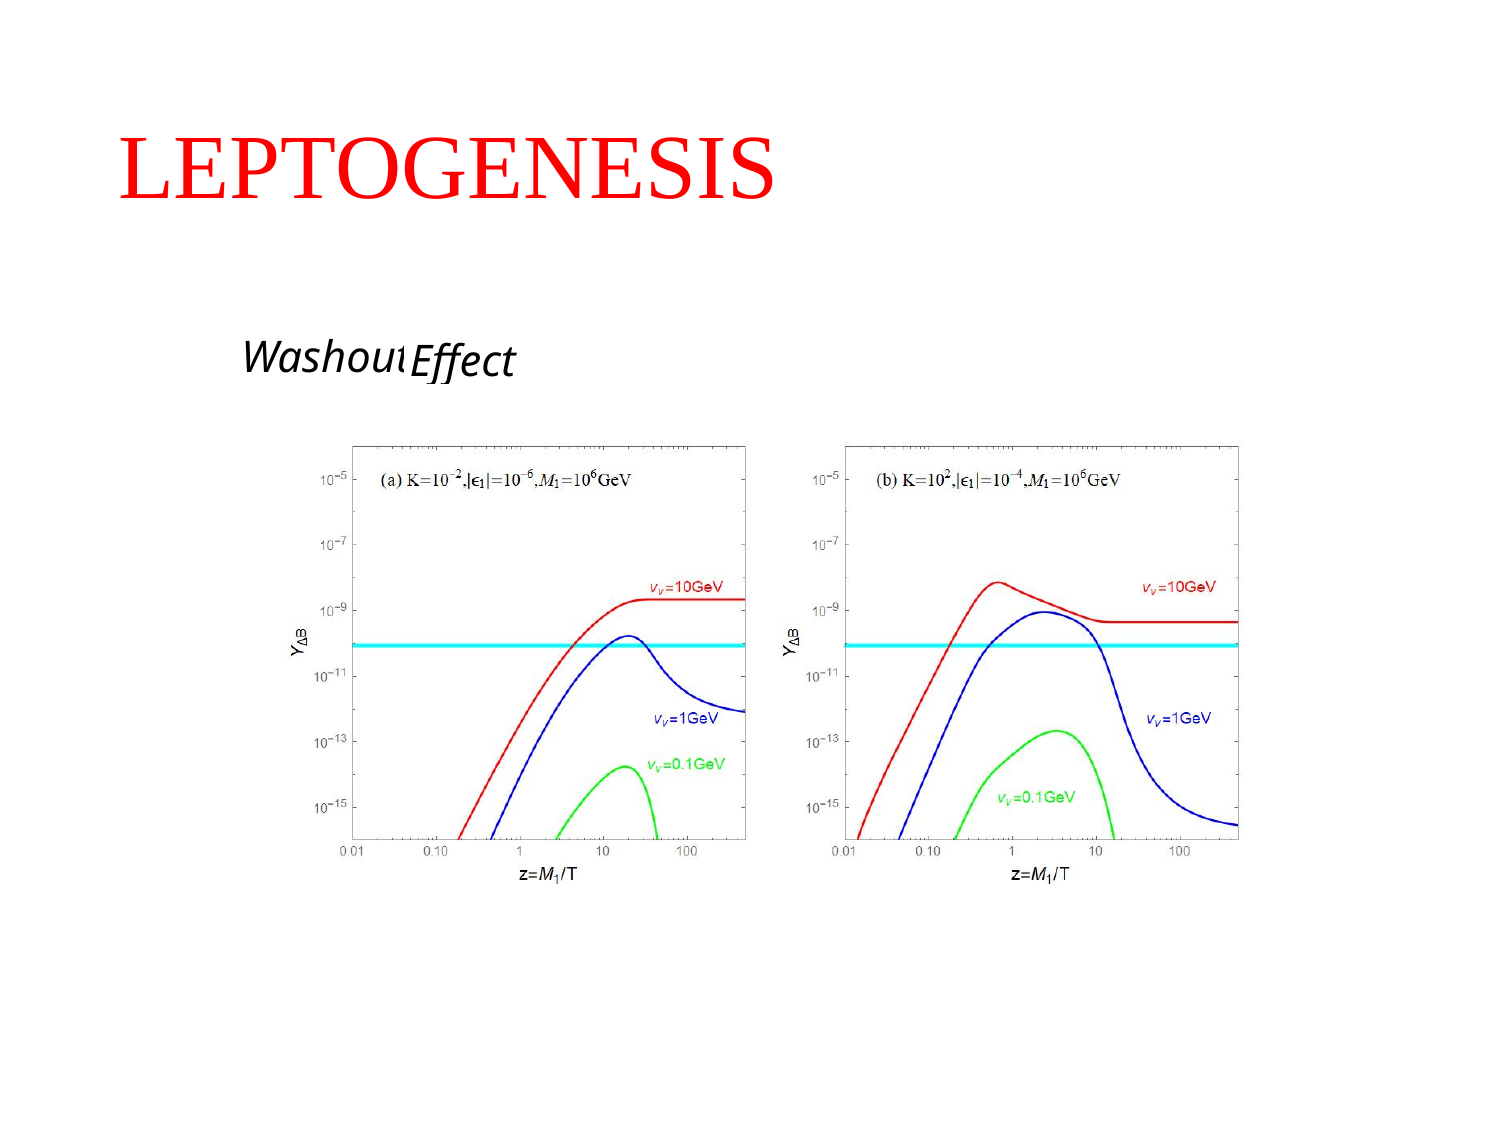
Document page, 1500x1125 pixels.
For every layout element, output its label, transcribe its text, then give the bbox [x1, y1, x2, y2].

picture [779, 441, 1243, 885]
title LEPTOGENESIS [103, 59, 1397, 278]
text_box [240, 332, 404, 380]
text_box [403, 335, 553, 384]
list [286, 441, 750, 885]
